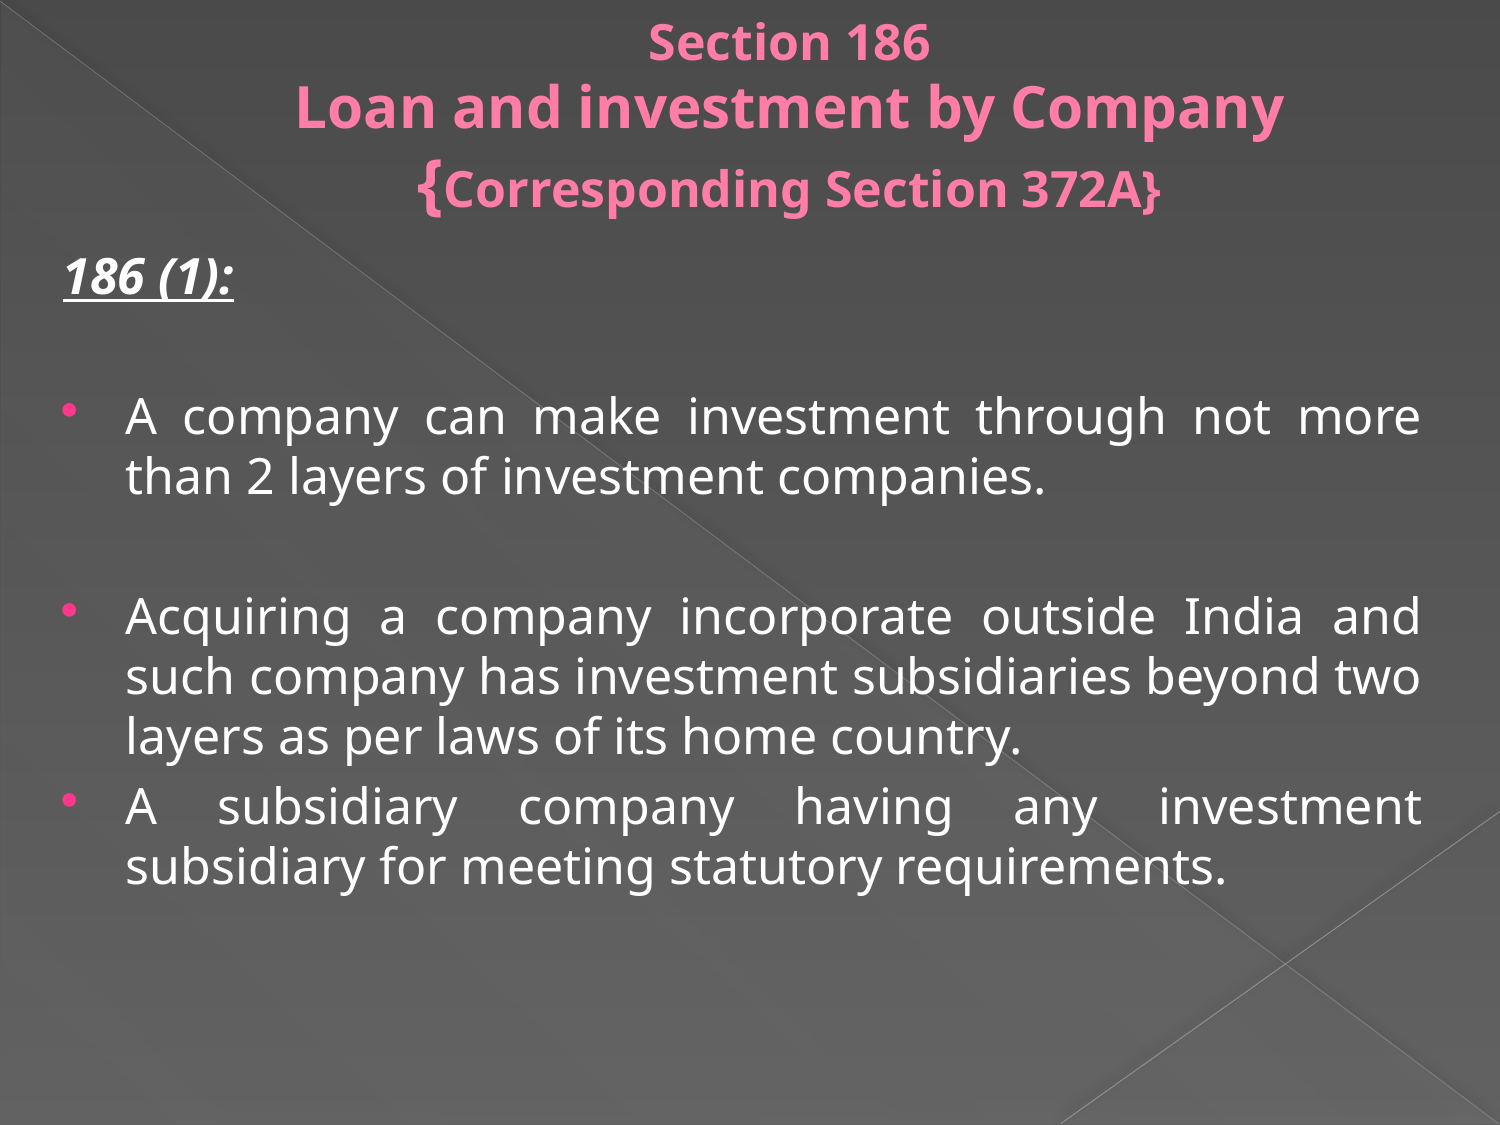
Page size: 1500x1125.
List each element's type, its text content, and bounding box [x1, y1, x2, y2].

list 186 (1): A company can make investment through not more than 2 layers of investment companies. Acquiring a company incorporate outside India and such company has investment subsidiaries beyond two layers as per laws of its home country. A subsidiary company having any investment subsidiary for meeting statutory requirements. [37, 237, 1438, 1059]
title Section 186 Loan and investment by Company {Corresponding Section 372A} [75, 43, 1425, 188]
